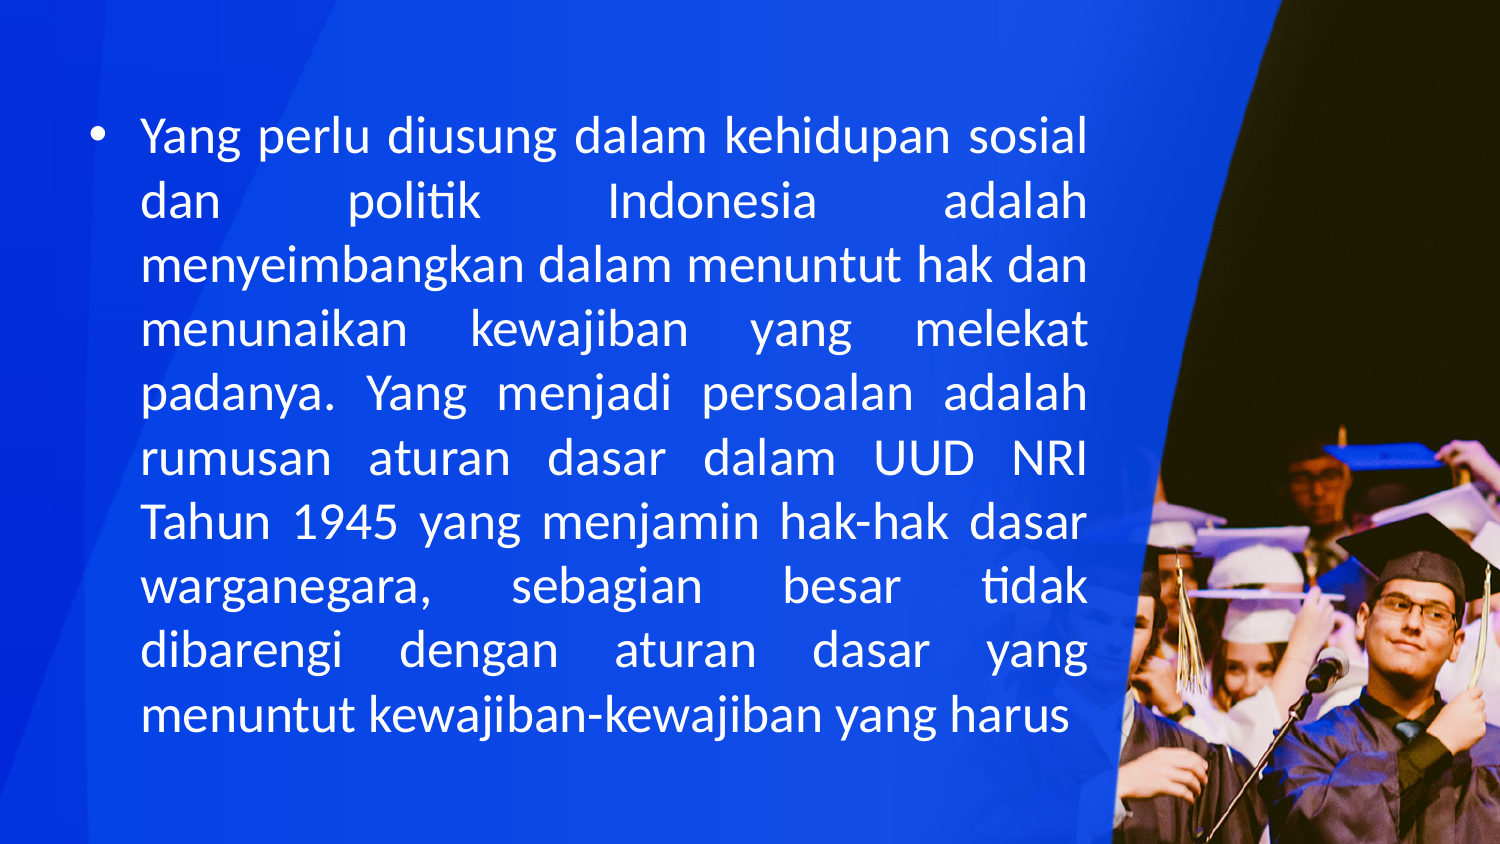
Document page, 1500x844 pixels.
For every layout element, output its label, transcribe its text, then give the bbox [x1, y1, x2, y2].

list Yang perlu diusung dalam kehidupan sosial dan politik Indonesia adalah menyeimbangkan dalam menuntut hak dan menunaikan kewajiban yang melekat padanya. Yang menjadi persoalan adalah rumusan aturan dasar dalam UUD NRI Tahun 1945 yang menjamin hak-hak dasar warganegara, sebagian besar tidak dibarengi dengan aturan dasar yang menuntut kewajiban-kewajiban yang harus [73, 92, 1105, 802]
picture [0, 0, 1500, 844]
